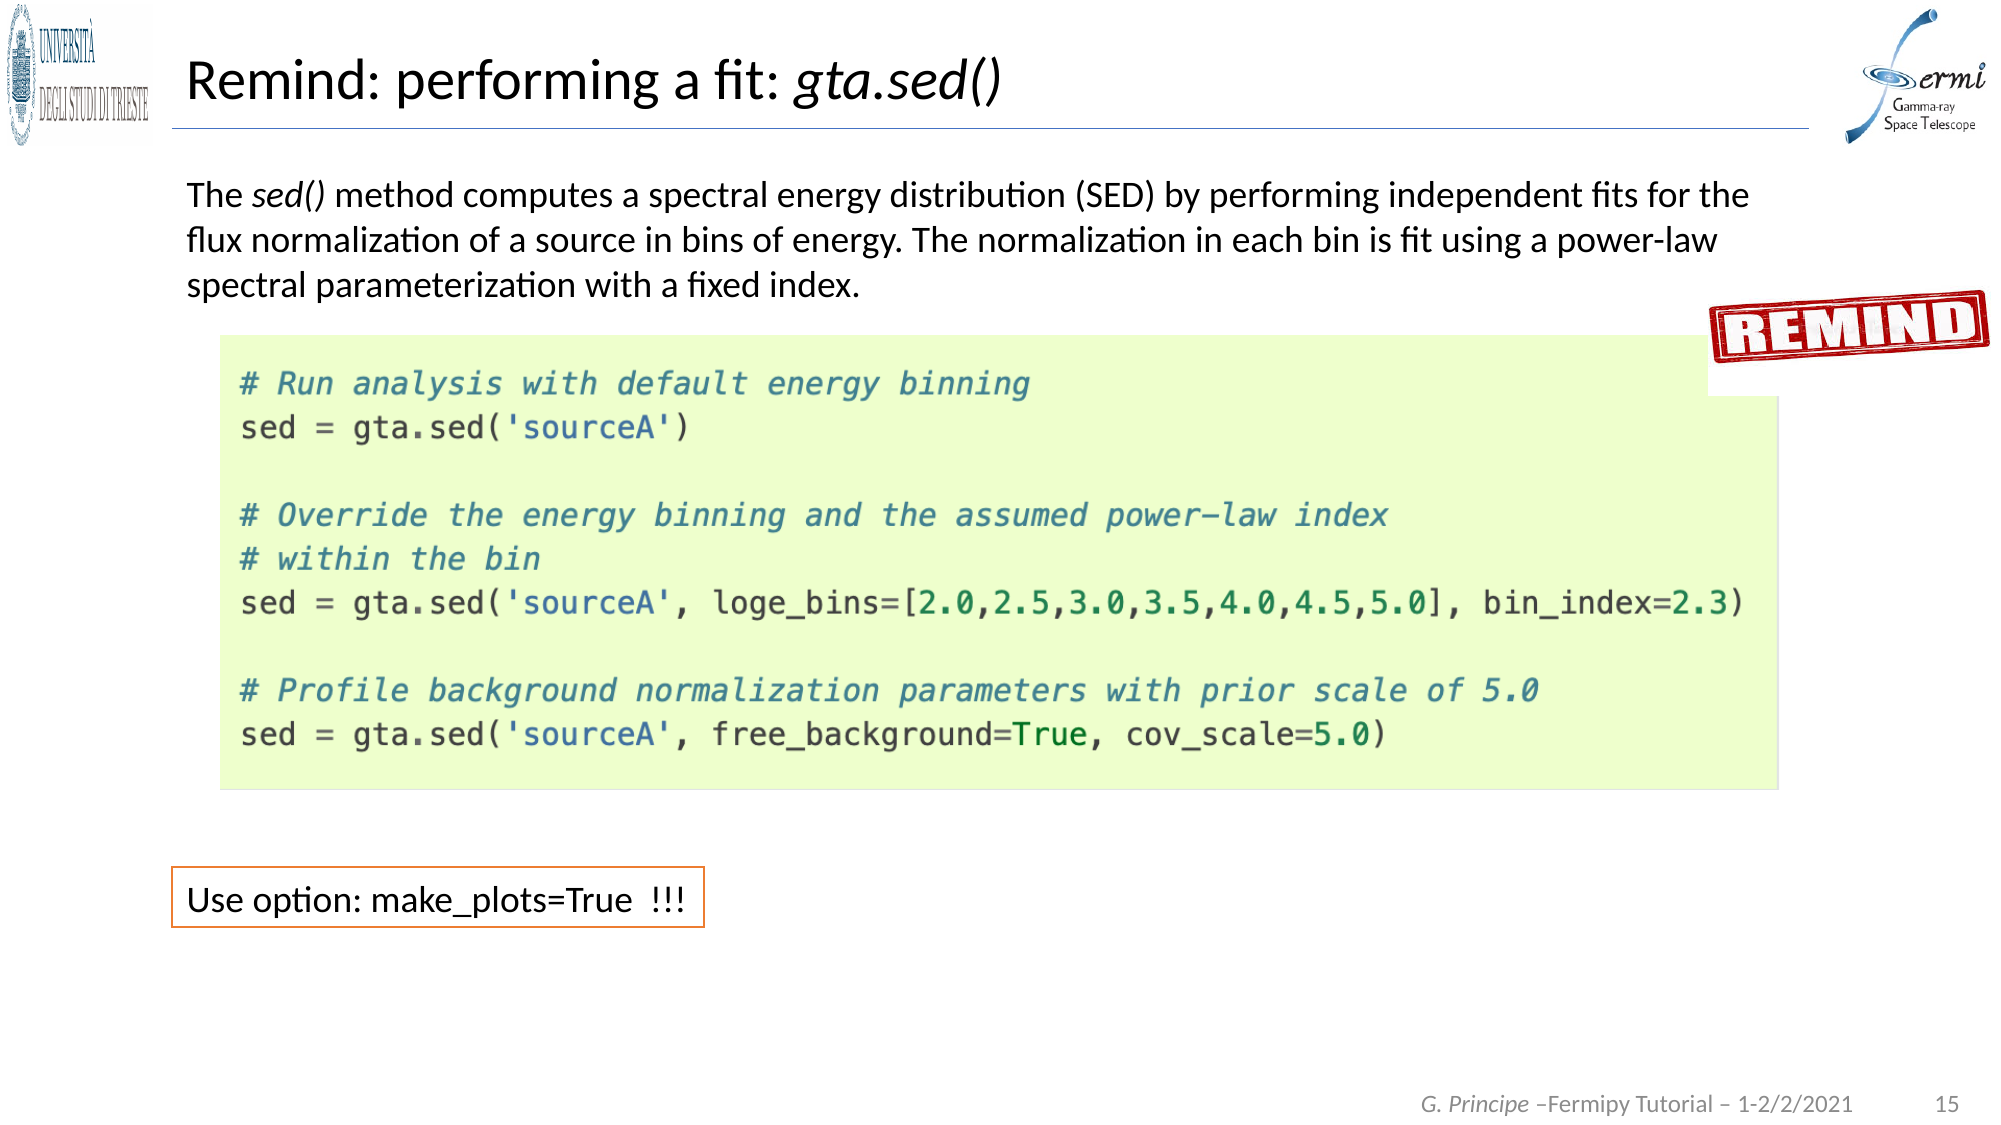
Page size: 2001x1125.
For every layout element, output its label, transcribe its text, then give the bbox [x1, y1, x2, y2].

picture [7, 4, 153, 146]
slide_number 15 [1524, 1072, 1975, 1125]
picture [1842, 5, 1987, 147]
footer G. Principe –Fermipy Tutorial – 1-2/2/2021 [1299, 1072, 1524, 1125]
picture [220, 254, 1997, 790]
text_box Use option: make_plots=True !!! [171, 866, 705, 928]
text_box The sed() method computes a spectral energy distribution (SED) by performing independent fits for the flux normalization of a source in bins of energy. The normalization in each bin is fit using a power-law spectral parameterization with a fixed index. [171, 162, 1809, 313]
text_box Remind: performing a fit: gta.sed() [171, 34, 1272, 120]
